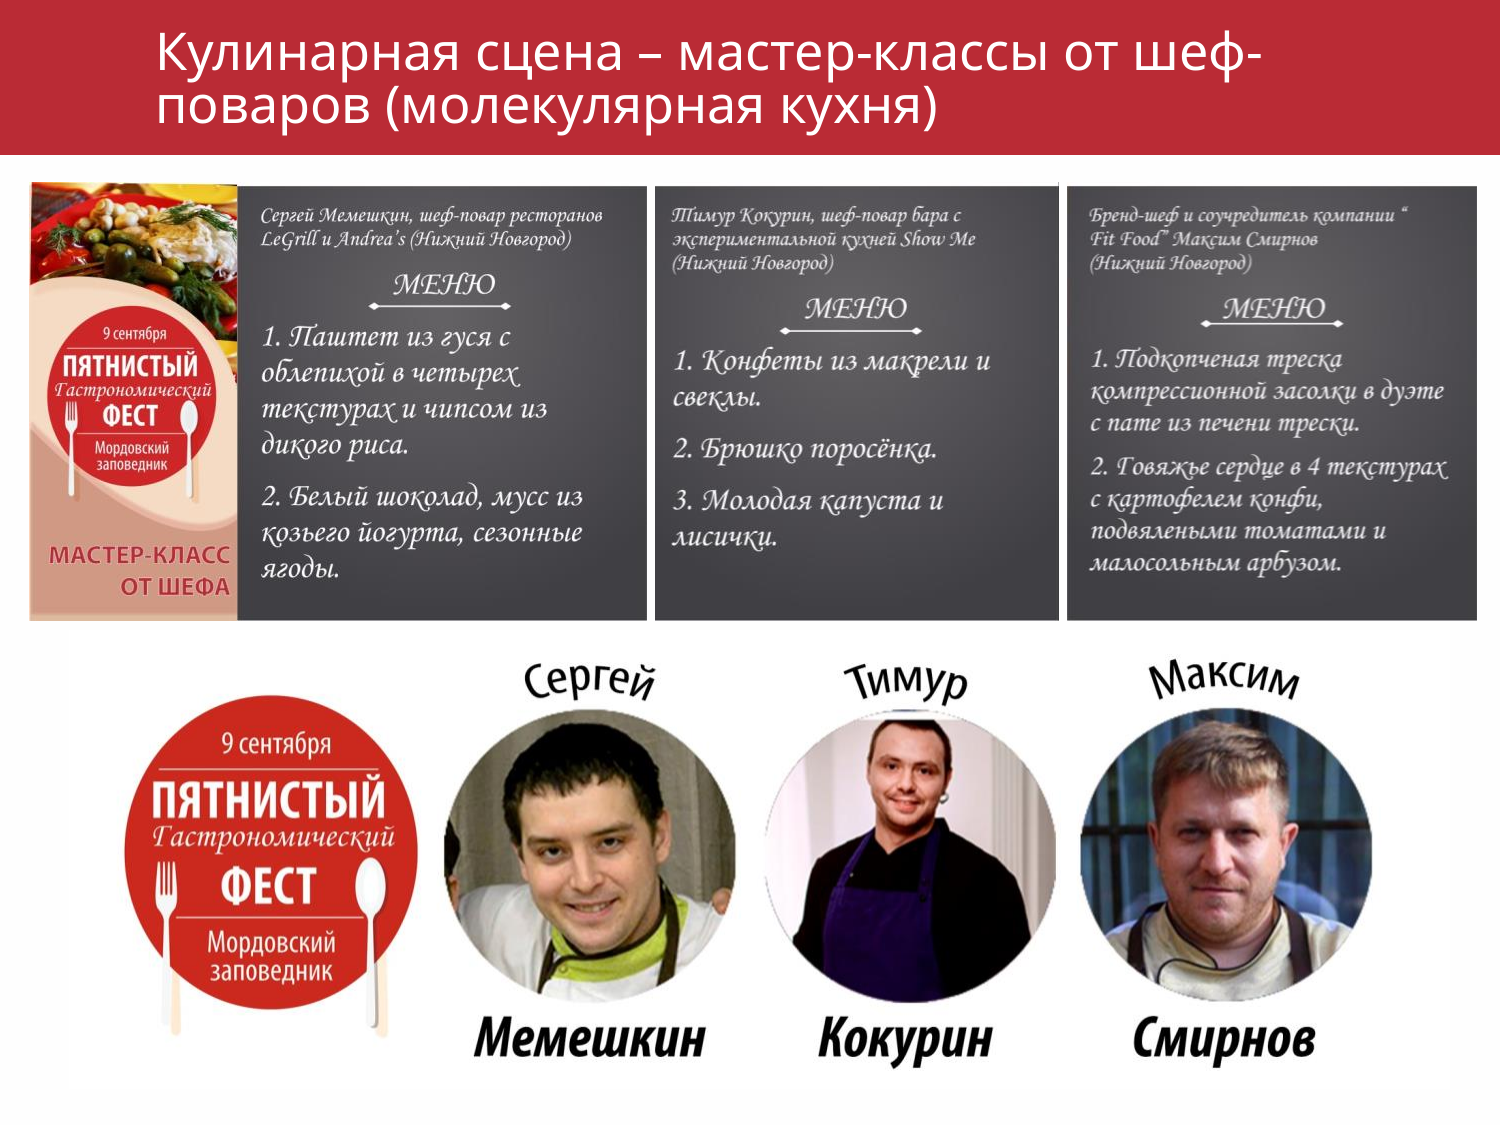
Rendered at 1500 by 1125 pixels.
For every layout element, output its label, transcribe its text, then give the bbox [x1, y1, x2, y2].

picture [1067, 181, 1477, 621]
picture [654, 181, 1059, 621]
picture [29, 182, 647, 621]
picture [69, 630, 1450, 1089]
text_box Кулинарная сцена – мастер-классы от шеф-поваров (молекулярная кухня) [140, 20, 1450, 142]
